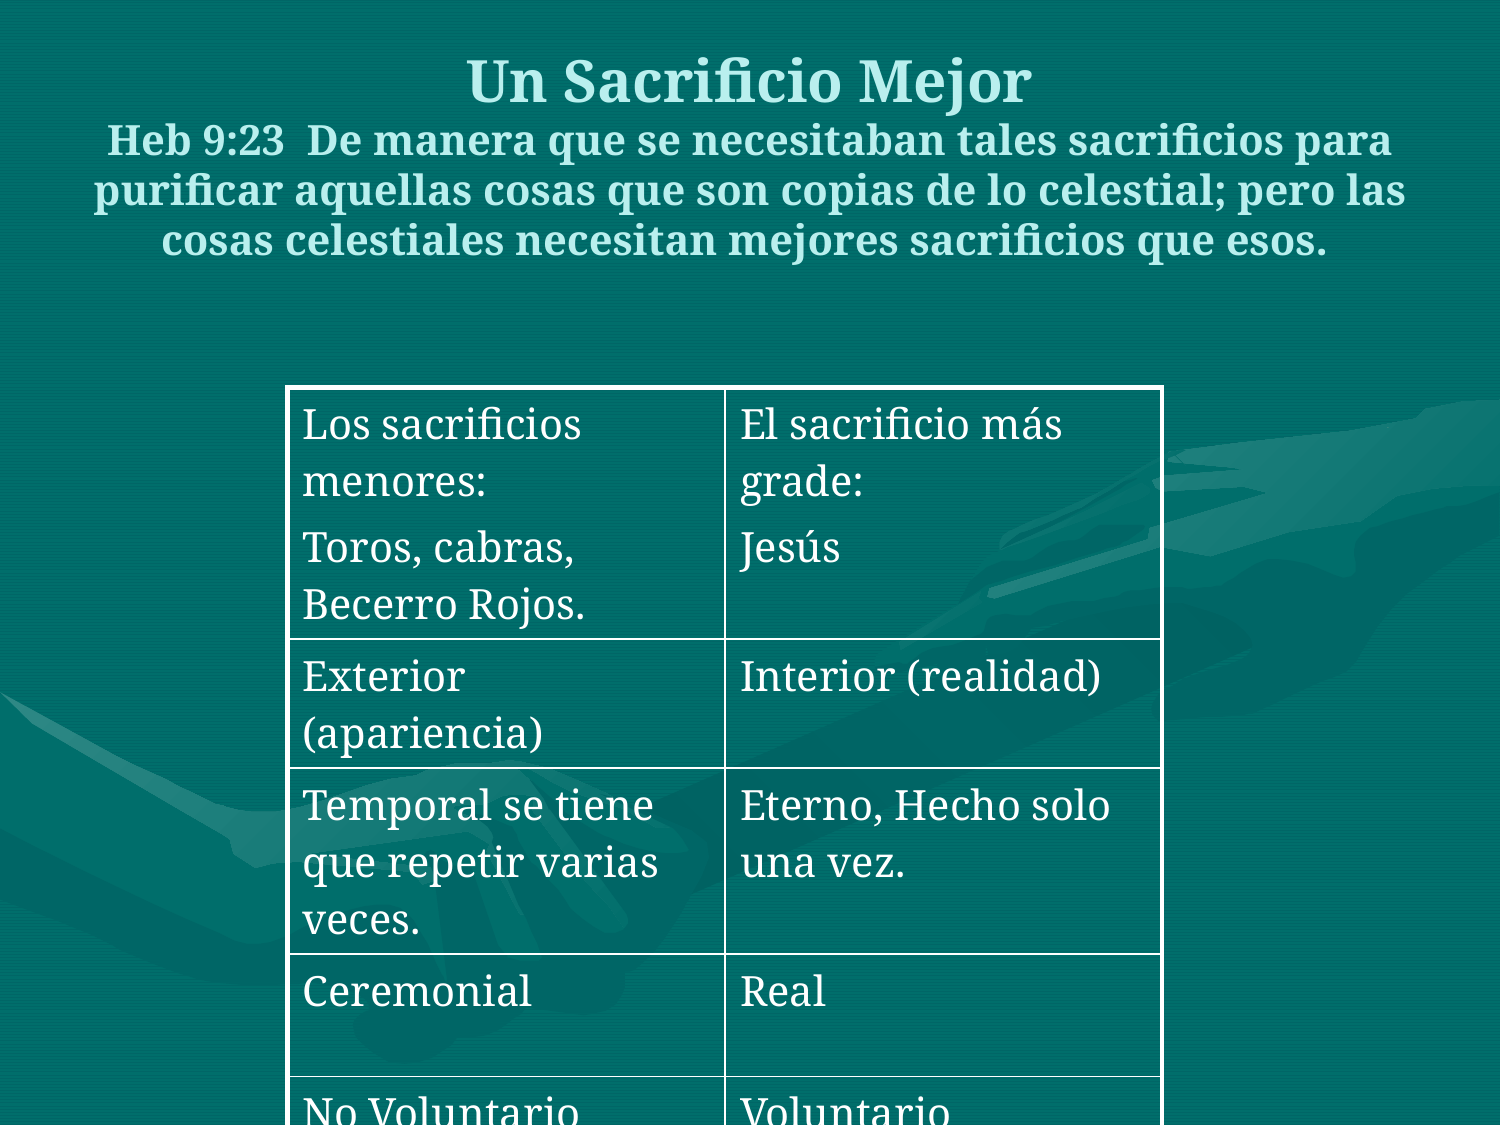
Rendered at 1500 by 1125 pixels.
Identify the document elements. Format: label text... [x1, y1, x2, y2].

table_cell Voluntario [726, 1077, 1160, 1125]
table_header El sacrificio más grade: Jesús [726, 390, 1160, 638]
table_cell Exterior (apariencia) [290, 640, 724, 767]
table_cell Ceremonial [290, 955, 724, 1076]
table_cell Interior (realidad) [726, 640, 1160, 767]
table_cell No Voluntario [290, 1077, 724, 1125]
table_header Los sacrificios menores: Toros, cabras, Becerro Rojos. [290, 390, 724, 638]
title Un Sacrificio Mejor Heb 9:23 De manera que se necesitaban tales sacrificios para purificar aquellas cosas que son copias de lo celestial; pero las cosas celestiales necesitan mejores sacrificios que esos. [75, 45, 1425, 313]
table_cell Real [726, 955, 1160, 1076]
table_cell Eterno, Hecho solo una vez. [726, 769, 1160, 953]
table_cell Temporal se tiene que repetir varias veces. [290, 769, 724, 953]
